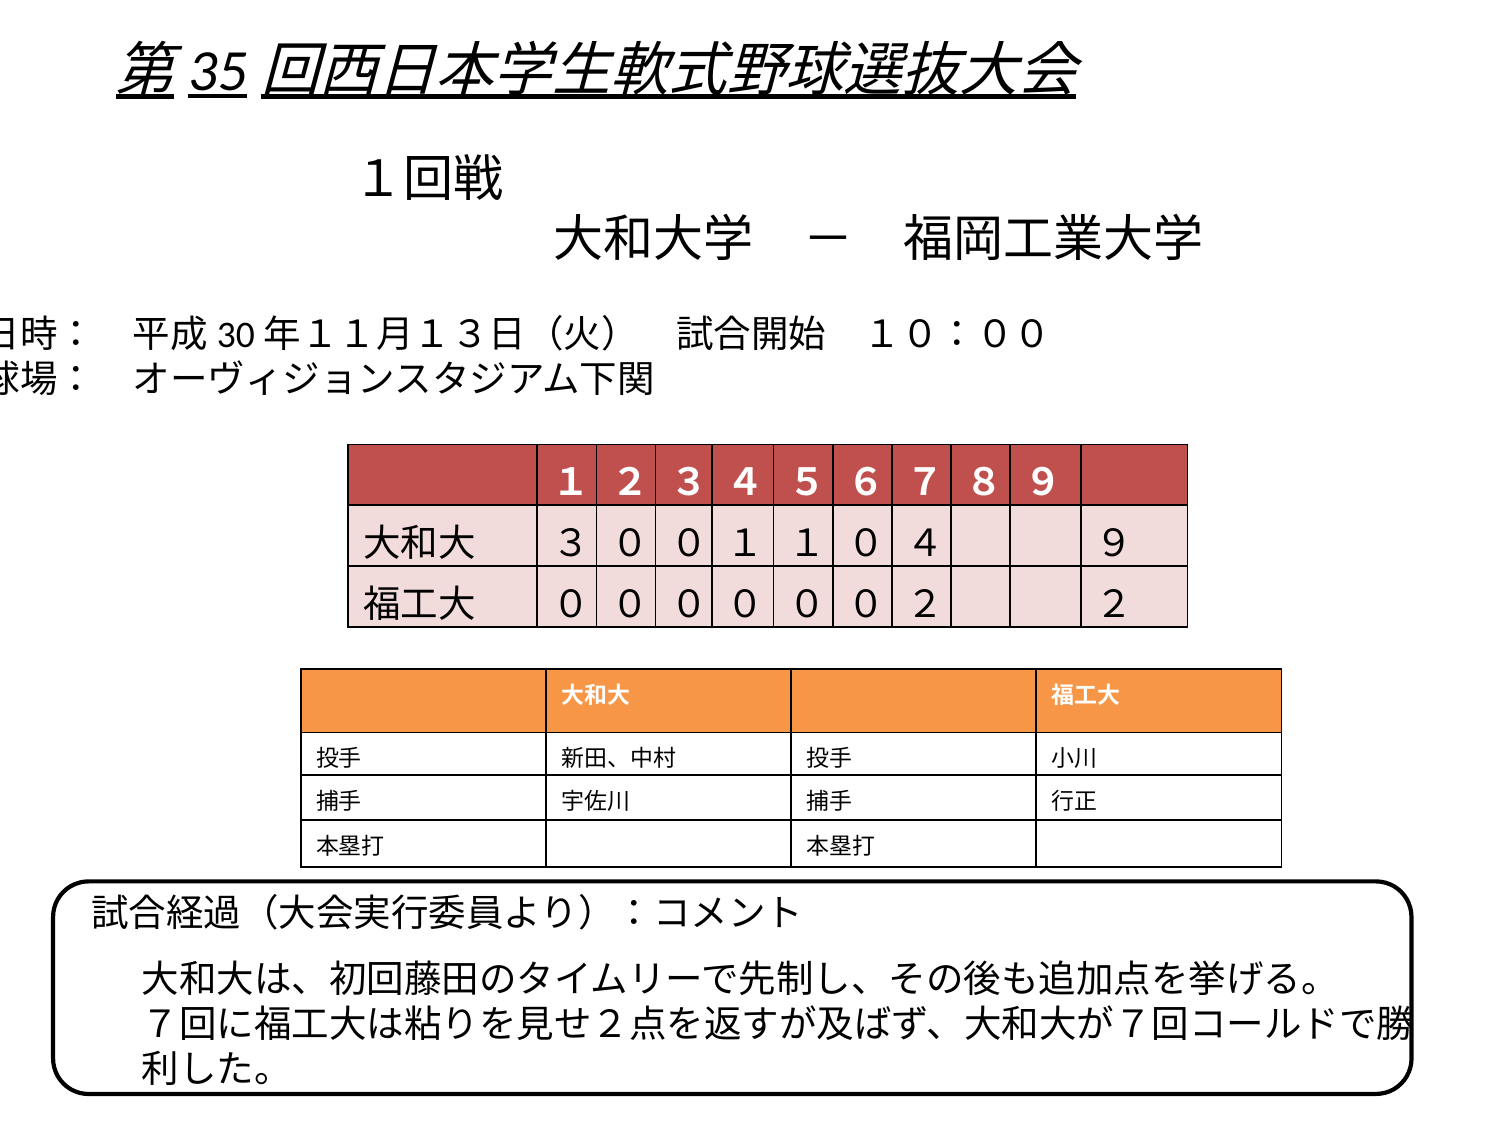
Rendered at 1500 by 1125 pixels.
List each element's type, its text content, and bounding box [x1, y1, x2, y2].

table_cell 小川 [1037, 733, 1281, 774]
title 第35回西日本学生軟式野球選抜大会 [53, 30, 1140, 103]
table_cell ０ [834, 567, 891, 626]
table_cell [547, 821, 790, 866]
table_header ４ [713, 445, 773, 504]
table_cell ０ [656, 567, 711, 626]
table_cell 捕手 [302, 776, 545, 819]
table_cell 捕手 [792, 776, 1035, 819]
text_box 大和大は、初回藤田のタイムリーで先制し、その後も追加点を挙げる。 ７回に福工大は粘りを見せ２点を返すが及ばず、大和大が７回コールドで勝 利した。 [126, 947, 1429, 1098]
table_cell ０ [774, 567, 832, 626]
table_cell ０ [597, 567, 655, 626]
table_cell ０ [834, 506, 891, 565]
table_header ３ [656, 445, 711, 504]
table_cell ９ [1082, 506, 1187, 565]
table_cell [1037, 821, 1281, 866]
table_cell 大和大 [349, 506, 536, 565]
table_header ２ [597, 445, 655, 504]
table_cell 新田、中村 [547, 733, 790, 774]
table_header ７ [893, 445, 950, 504]
text_box [50, 879, 1414, 1097]
table_header [1082, 445, 1187, 504]
table_header [349, 445, 536, 504]
table_header 大和大 [547, 670, 790, 732]
table_cell １ [713, 506, 773, 565]
table_cell 本塁打 [792, 821, 1035, 866]
table_cell ２ [1082, 567, 1187, 626]
table_header ５ [774, 445, 832, 504]
table_cell 行正 [1037, 776, 1281, 819]
table_cell ０ [713, 567, 773, 626]
table_cell ０ [597, 506, 655, 565]
table_cell ４ [893, 506, 950, 565]
table_header 福工大 [1037, 670, 1281, 732]
table_cell ０ [656, 506, 711, 565]
table_cell ２ [893, 567, 950, 626]
table_header [792, 670, 1035, 732]
table_cell [952, 567, 1009, 626]
table_cell 本塁打 [302, 821, 545, 866]
table_cell [952, 506, 1009, 565]
table_cell 宇佐川 [547, 776, 790, 819]
table_cell ３ [538, 506, 596, 565]
table_cell １ [774, 506, 832, 565]
table_header ８ [952, 445, 1009, 504]
table_cell [1011, 506, 1080, 565]
table_header １ [538, 445, 596, 504]
text_box 日時： 平成30年１１月１３日（火） 試合開始 １０：００ 球場： オーヴィジョンスタジアム下関 [0, 302, 1066, 408]
table_cell 投手 [792, 733, 1035, 774]
table_cell 福工大 [349, 567, 536, 626]
table_cell [1011, 567, 1080, 626]
table_header [302, 670, 545, 732]
table_header ６ [834, 445, 891, 504]
table_cell ０ [538, 567, 596, 626]
table_cell 投手 [302, 733, 545, 774]
table_header ９ [1011, 445, 1080, 504]
text_box １回戦 大和大学 － 福岡工業大学 [238, 138, 1219, 274]
